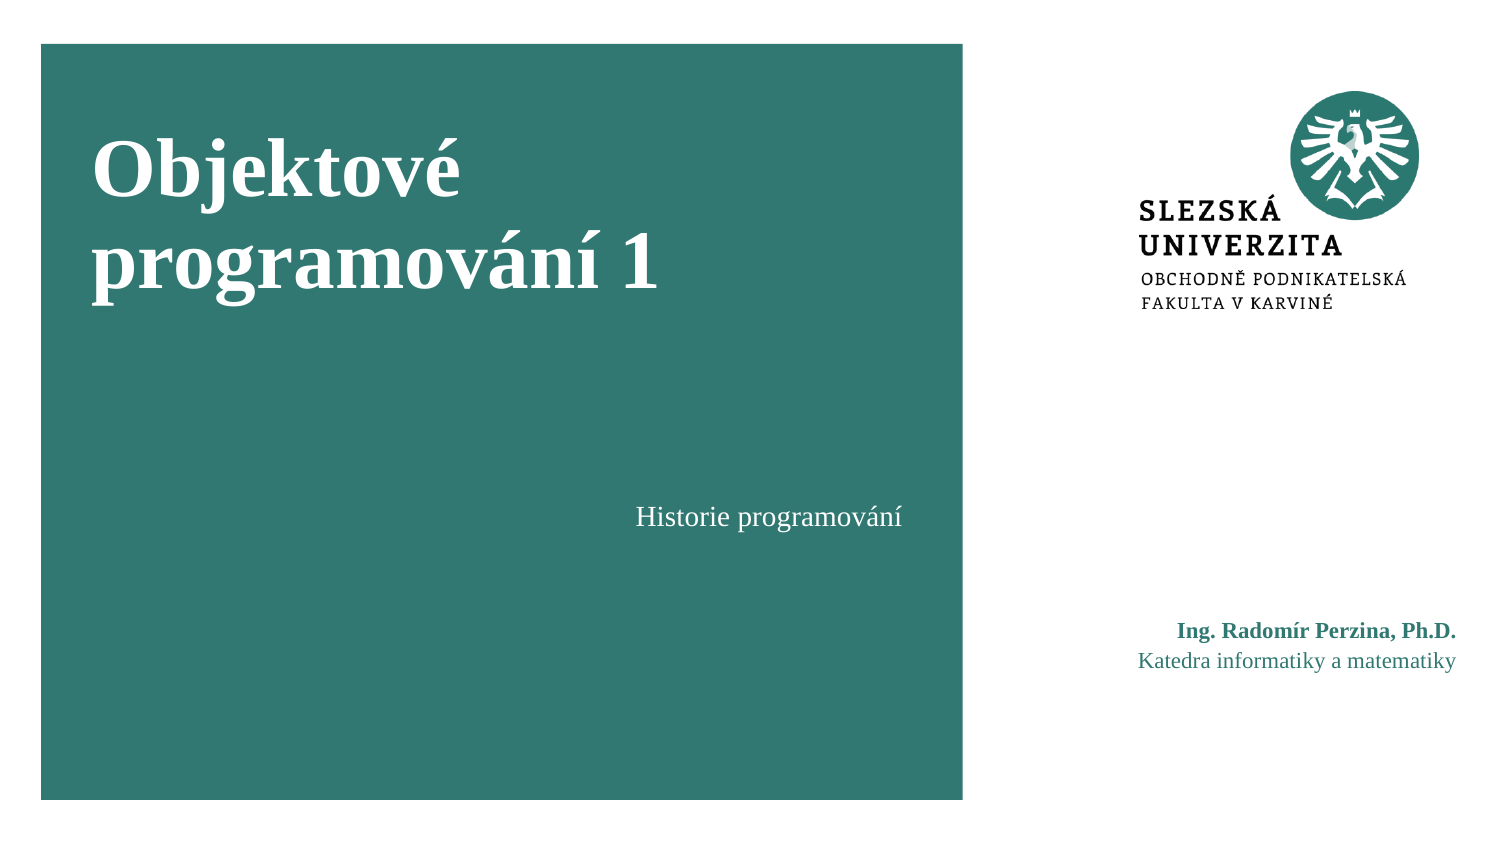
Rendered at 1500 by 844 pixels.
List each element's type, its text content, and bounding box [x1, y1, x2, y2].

subtitle Historie programování [279, 492, 918, 611]
title Objektové programování 1 [76, 114, 916, 470]
text_box [39, 42, 965, 802]
picture [1139, 90, 1419, 309]
text_box Ing. Radomír Perzina, Ph.D. Katedra informatiky a matematiky [998, 610, 1472, 800]
